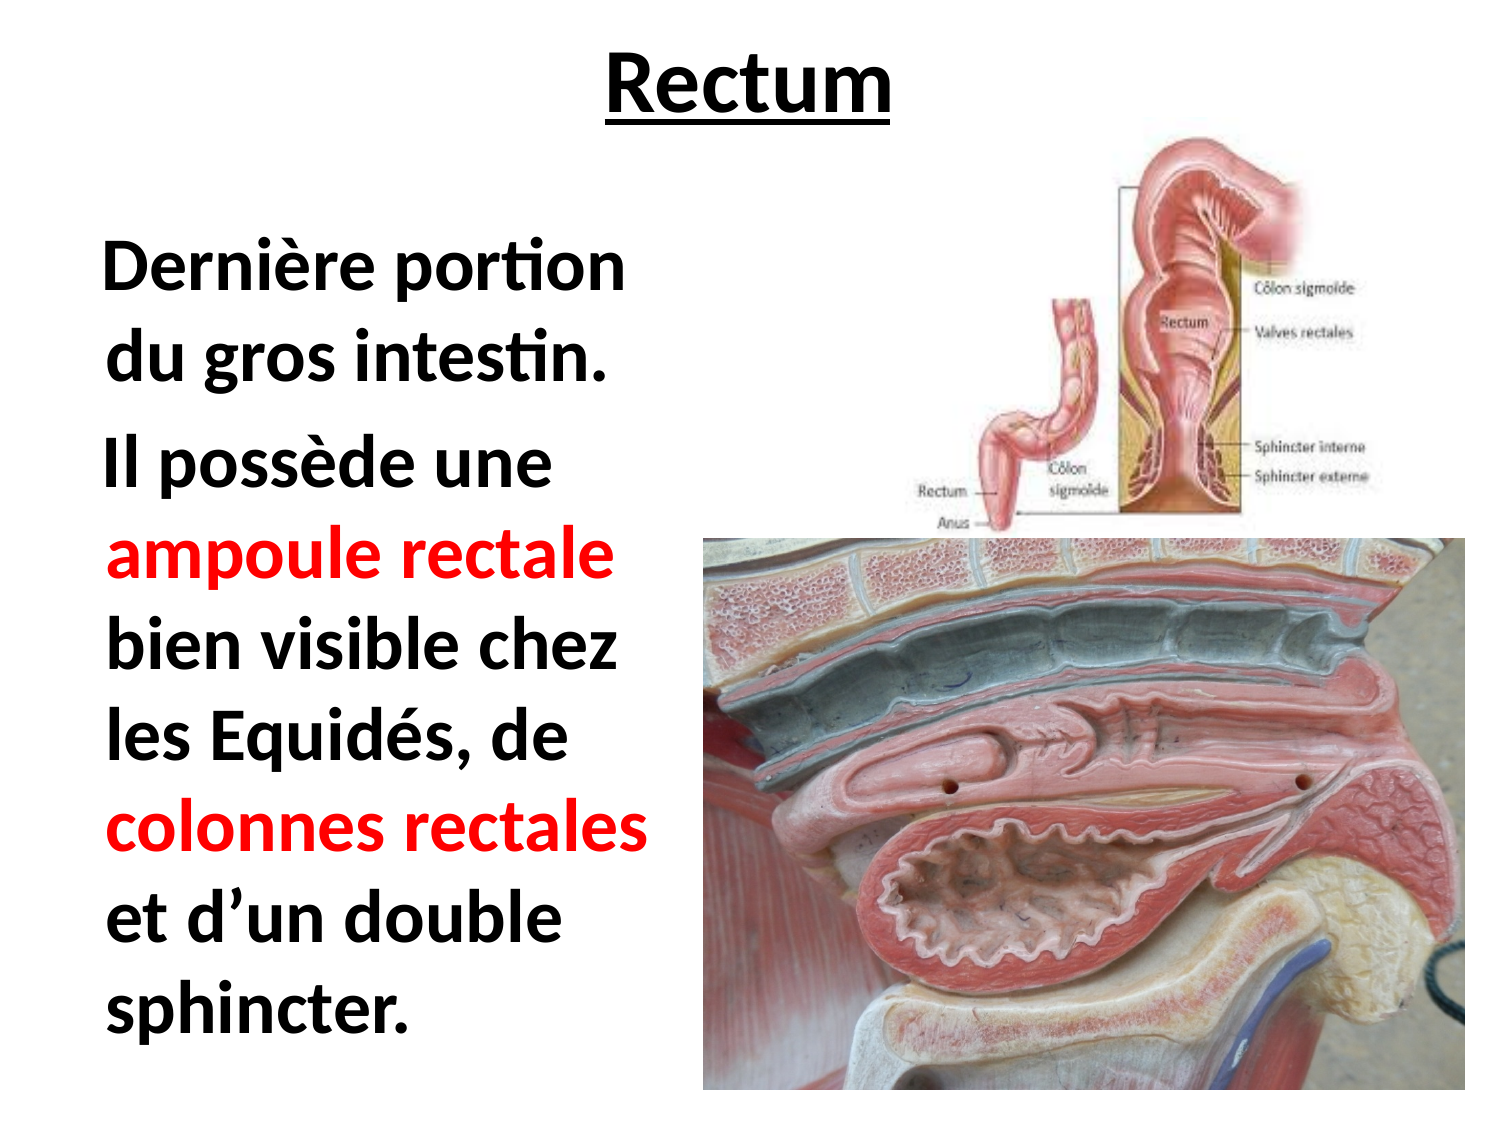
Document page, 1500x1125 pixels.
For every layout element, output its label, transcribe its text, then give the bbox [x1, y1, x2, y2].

title Rectum [75, 0, 1425, 153]
list Dernière portion du gros intestin. Il possède une ampoule rectale bien visible chez les Equidés, de colonnes rectales et d’un double sphincter. [35, 128, 680, 1067]
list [890, 116, 1395, 537]
picture [702, 538, 1465, 1091]
